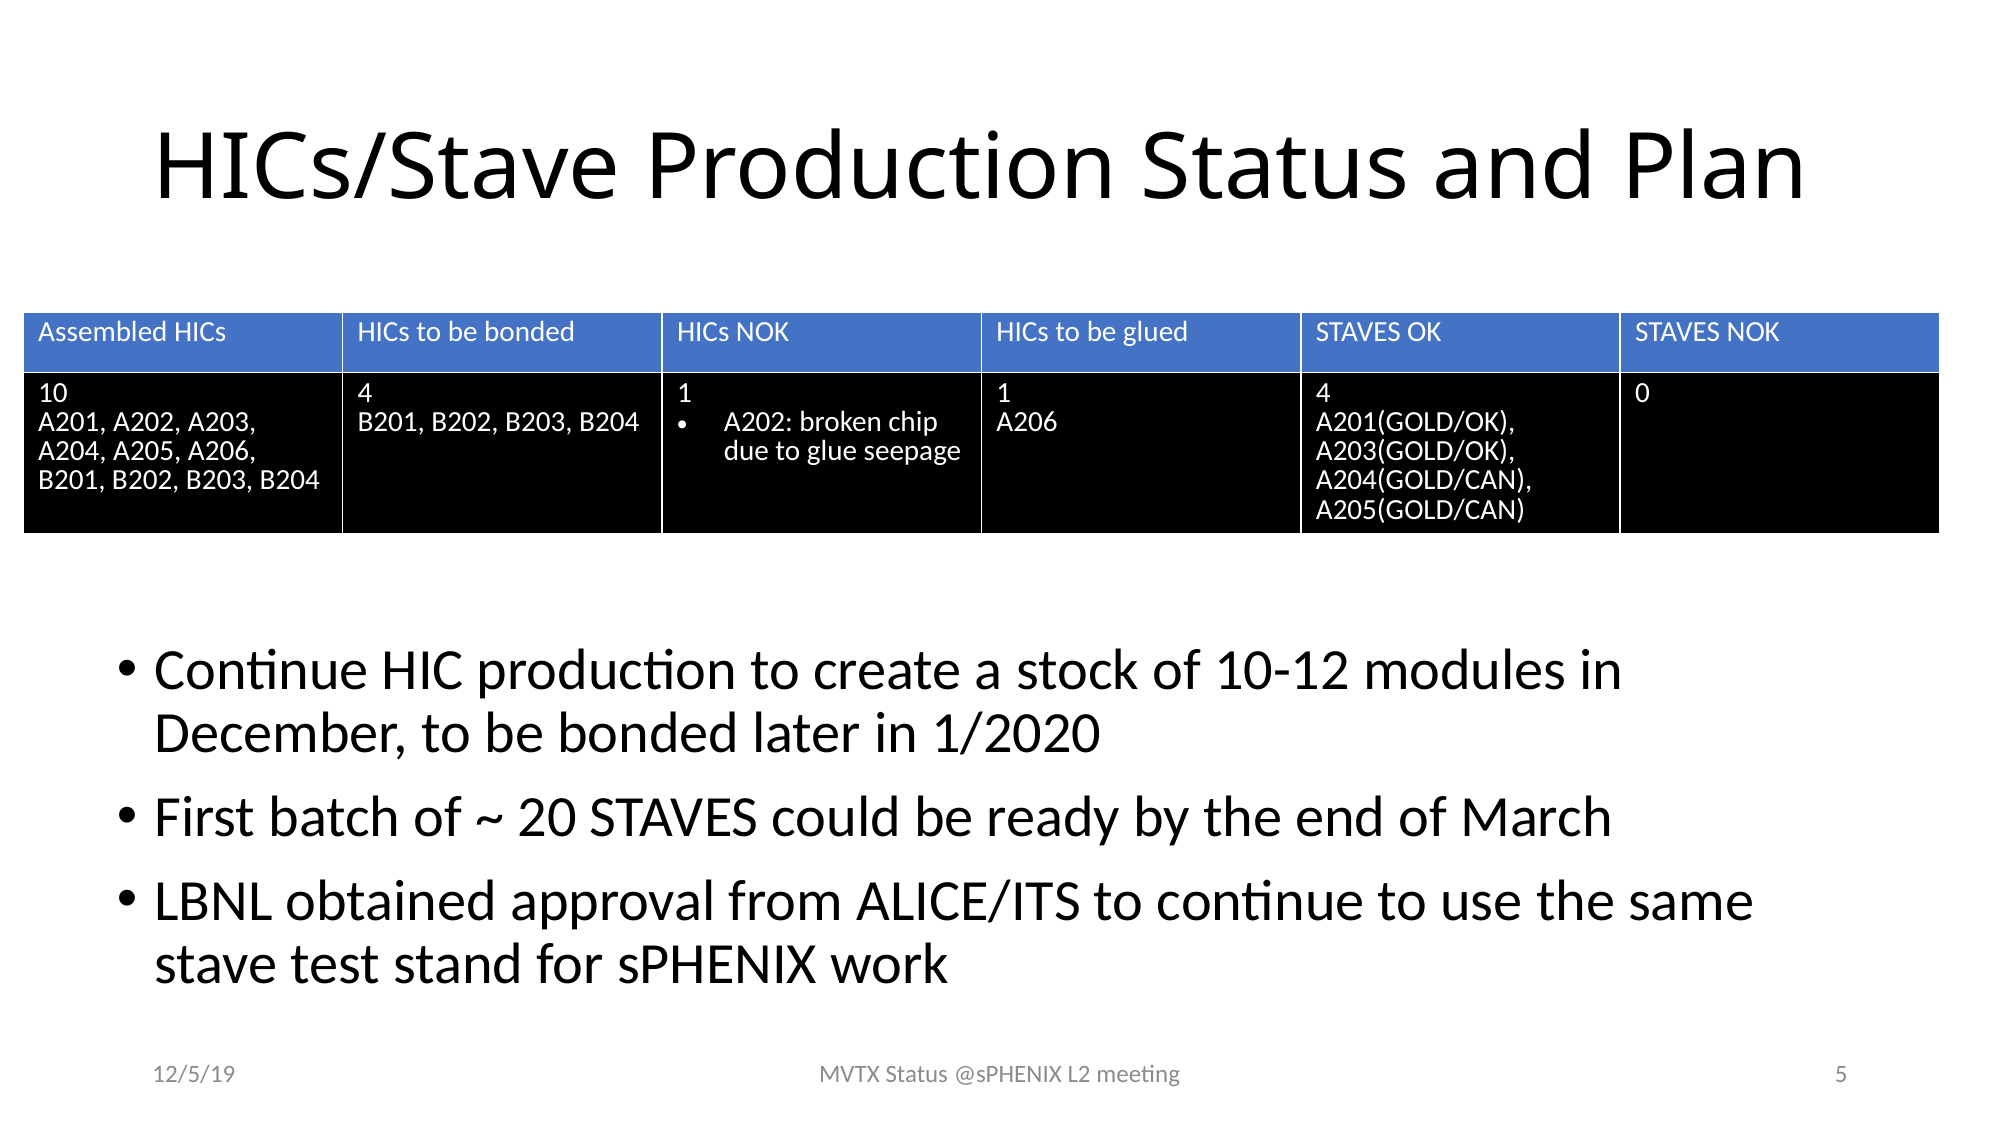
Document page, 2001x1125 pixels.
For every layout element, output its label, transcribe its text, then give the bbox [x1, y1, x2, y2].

table_header HICs NOK [663, 313, 981, 372]
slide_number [137, 1042, 588, 1103]
table_header HICs to be bonded [343, 313, 661, 372]
title HICs/Stave Production Status and Plan [137, 59, 1863, 278]
table_cell 1 A202: broken chip due to glue seepage [663, 373, 981, 533]
table_cell 0 [1621, 373, 1939, 533]
table_cell 1 A206 [982, 373, 1300, 533]
text_box Continue HIC production to create a stock of 10-12 modules in December, to be bonded later in 1/2020 First batch of ~ 20 STAVES could be ready by the end of March LBNL obtained approval from ALICE/ITS to continue to use the same stave test stand for sPHENIX work [102, 632, 1827, 1014]
table_cell 4 A201(GOLD/OK), A203(GOLD/OK), A204(GOLD/CAN), A205(GOLD/CAN) [1302, 373, 1619, 533]
table_header Assembled HICs [24, 313, 342, 372]
table_header STAVES OK [1302, 313, 1619, 372]
table_cell 4 B201, B202, B203, B204 [343, 373, 661, 533]
table_header STAVES NOK [1621, 313, 1939, 372]
table_cell 10 A201, A202, A203, A204, A205, A206, B201, B202, B203, B204 [24, 373, 342, 533]
slide_number 5 [1412, 1042, 1863, 1103]
table_header HICs to be glued [982, 313, 1300, 372]
footer MVTX Status @sPHENIX L2 meeting [662, 1042, 1338, 1103]
